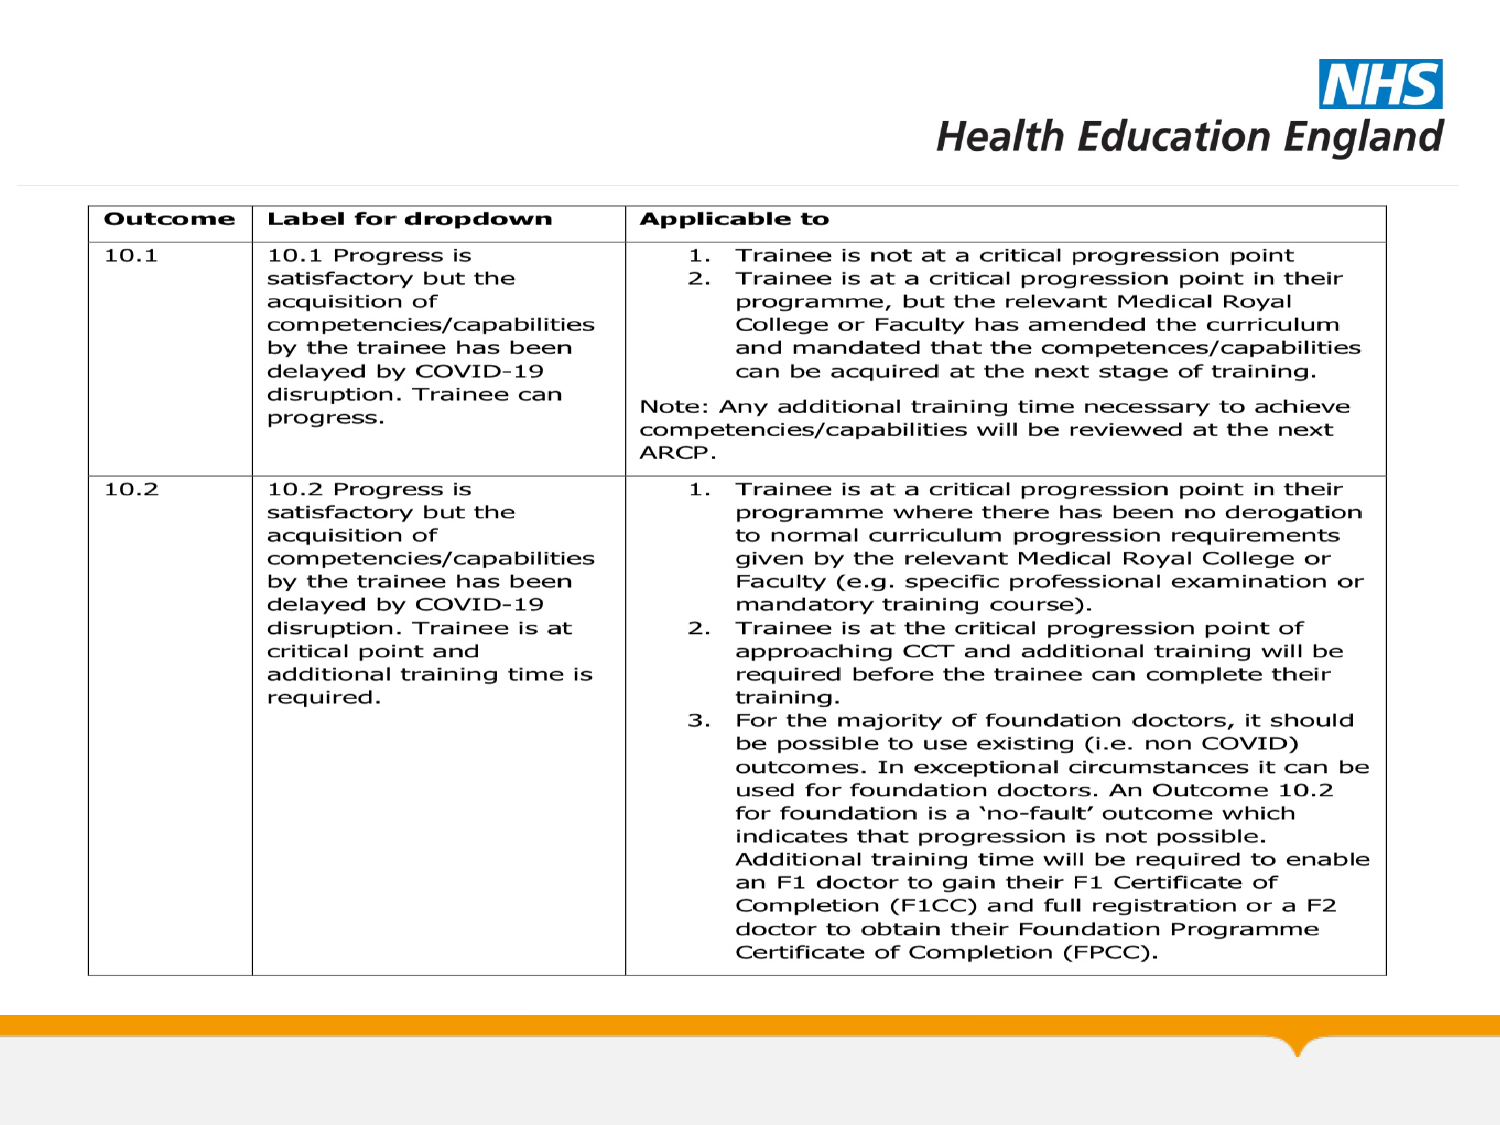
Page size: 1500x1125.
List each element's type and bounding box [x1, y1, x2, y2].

list [17, 184, 1459, 1000]
picture [936, 59, 1445, 160]
